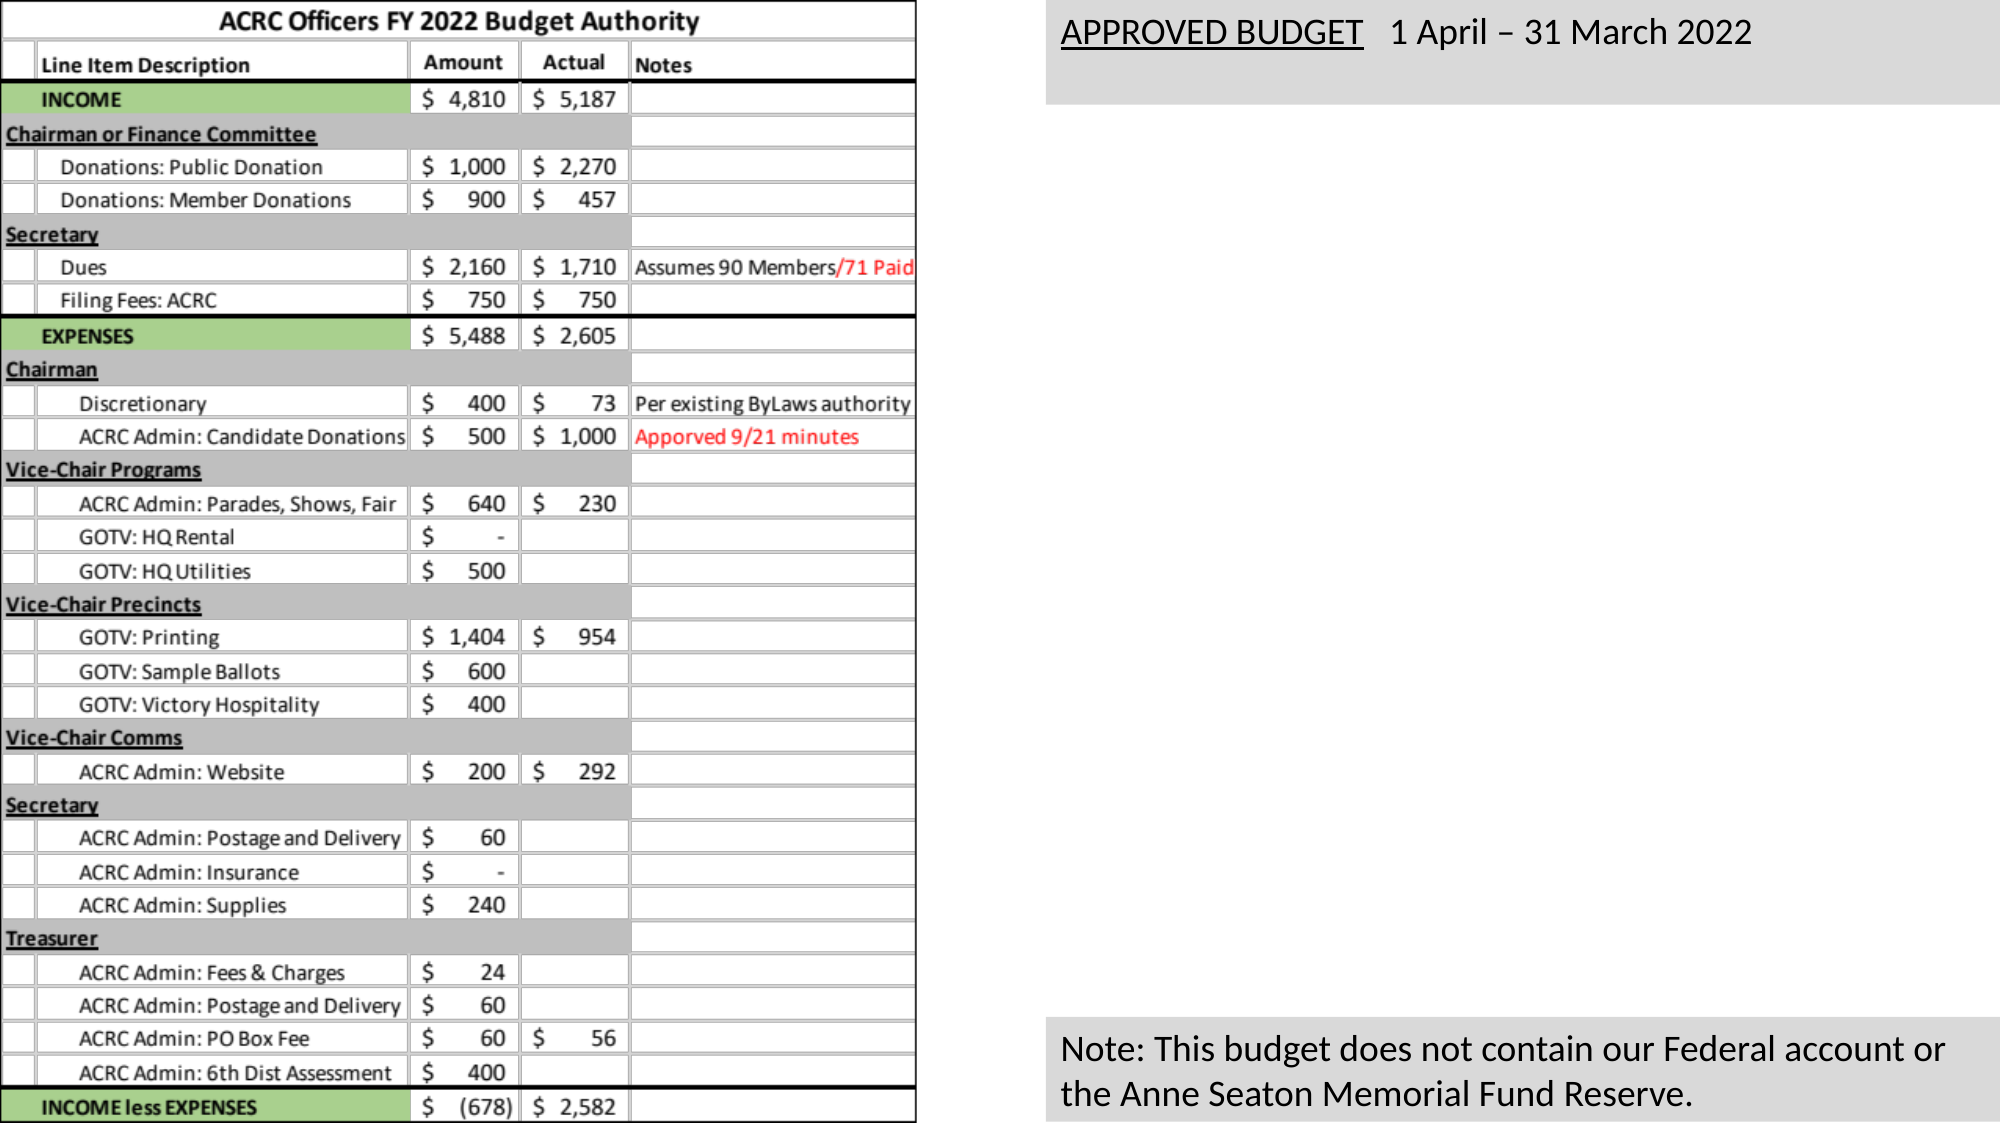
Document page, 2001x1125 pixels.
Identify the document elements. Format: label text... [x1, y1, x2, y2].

text_box APPROVED BUDGET 1 April – 31 March 2022 [1045, 0, 2000, 105]
text_box Note: This budget does not contain our Federal account or the Anne Seaton Memorial Fund Reserve. [1045, 1016, 2000, 1122]
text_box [0, 0, 917, 1123]
